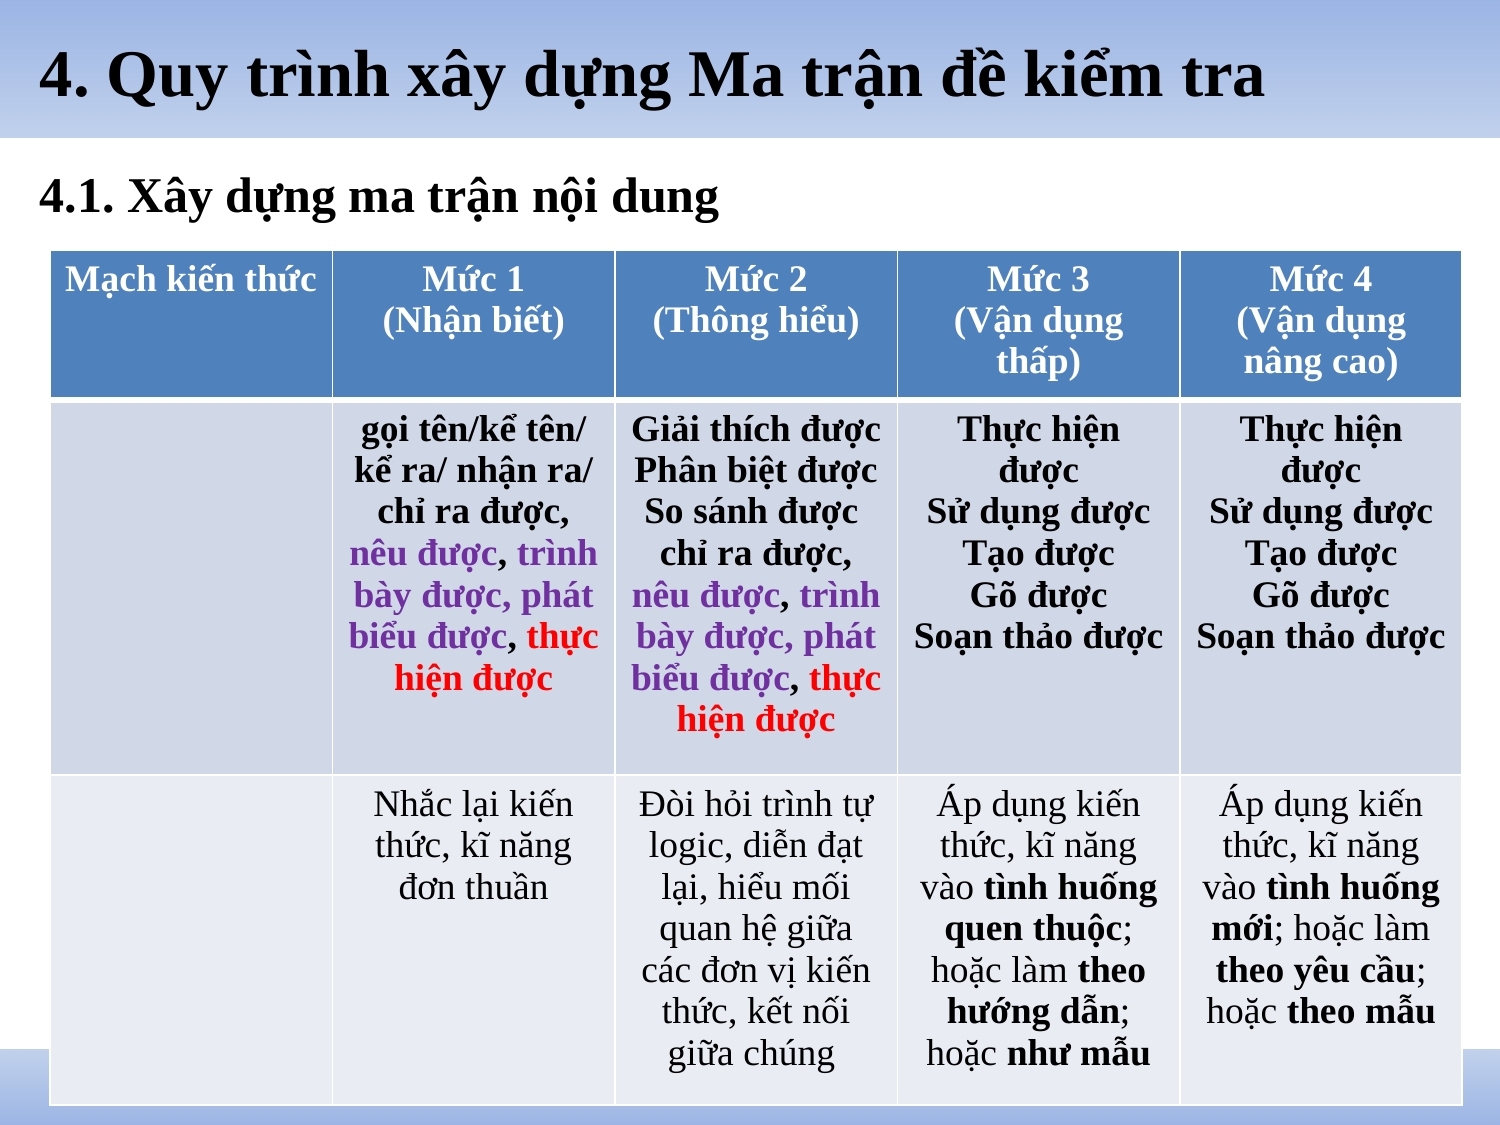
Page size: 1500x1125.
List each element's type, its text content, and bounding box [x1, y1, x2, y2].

table_cell Thực hiện được Sử dụng được Tạo được Gõ được Soạn thảo được [1181, 403, 1461, 774]
table_cell Áp dụng kiến thức, kĩ năng vào tình huống mới; hoặc làm theo yêu cầu; hoặc theo mẫu [1181, 776, 1461, 1104]
table_header Mức 1 (Nhận biết) [333, 251, 614, 397]
table_cell Đòi hỏi trình tự logic, diễn đạt lại, hiểu mối quan hệ giữa các đơn vị kiến thức, kết nối giữa chúng [616, 776, 897, 1104]
title 4. Quy trình xây dựng Ma trận đề kiểm tra [24, 3, 1475, 138]
table_header Mức 4 (Vận dụng nâng cao) [1181, 251, 1461, 397]
table_cell [51, 776, 332, 1104]
table_header Mạch kiến thức [51, 251, 332, 397]
table_cell gọi tên/kể tên/ kể ra/ nhận ra/ chỉ ra được, nêu được, trình bày được, phát biểu được, thực hiện được [333, 403, 614, 774]
table_header Mức 3 (Vận dụng thấp) [898, 251, 1179, 397]
table_cell Giải thích được Phân biệt được So sánh được chỉ ra được, nêu được, trình bày được, phát biểu được, thực hiện được [616, 403, 897, 774]
text_box 4.1. Xây dựng ma trận nội dung [24, 154, 1488, 230]
table_cell Nhắc lại kiến thức, kĩ năng đơn thuần [333, 776, 614, 1104]
table_cell Thực hiện được Sử dụng được Tạo được Gõ được Soạn thảo được [898, 403, 1179, 774]
table_cell Áp dụng kiến thức, kĩ năng vào tình huống quen thuộc; hoặc làm theo hướng dẫn; hoặc như mẫu [898, 776, 1179, 1104]
table_cell [51, 403, 332, 774]
table_header Mức 2 (Thông hiểu) [616, 251, 897, 397]
